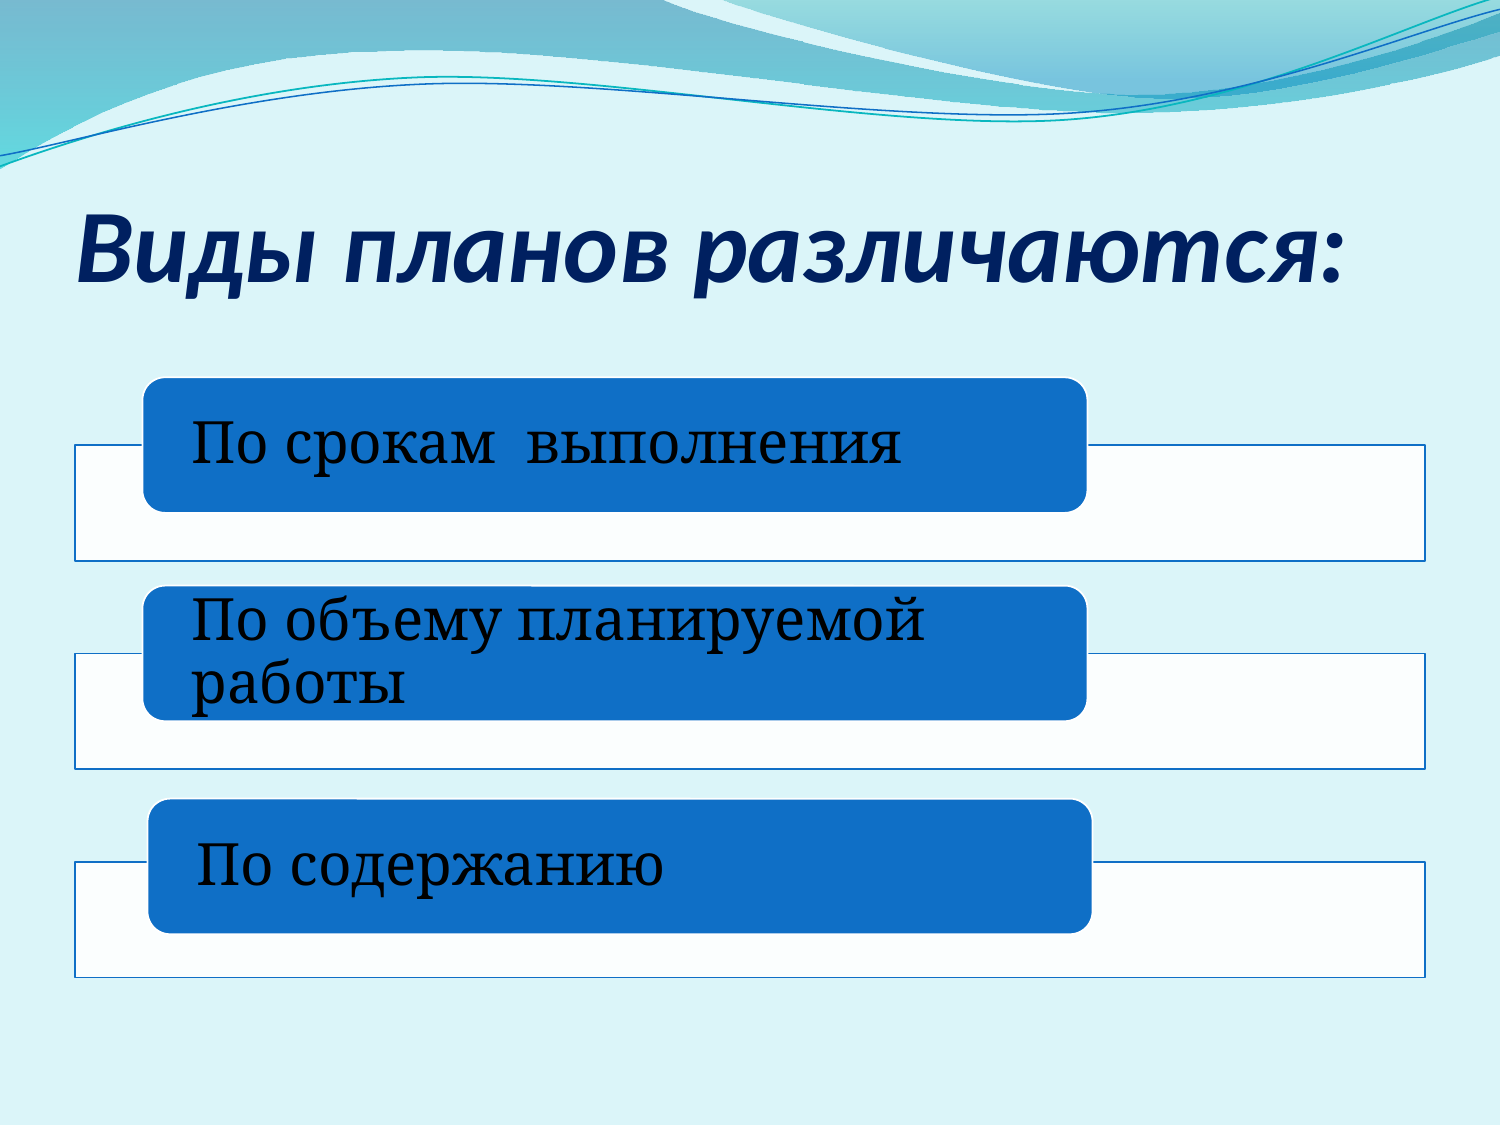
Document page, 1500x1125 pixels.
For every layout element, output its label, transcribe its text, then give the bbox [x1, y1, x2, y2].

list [74, 317, 1426, 1038]
title Виды планов различаются: [75, 115, 1425, 303]
